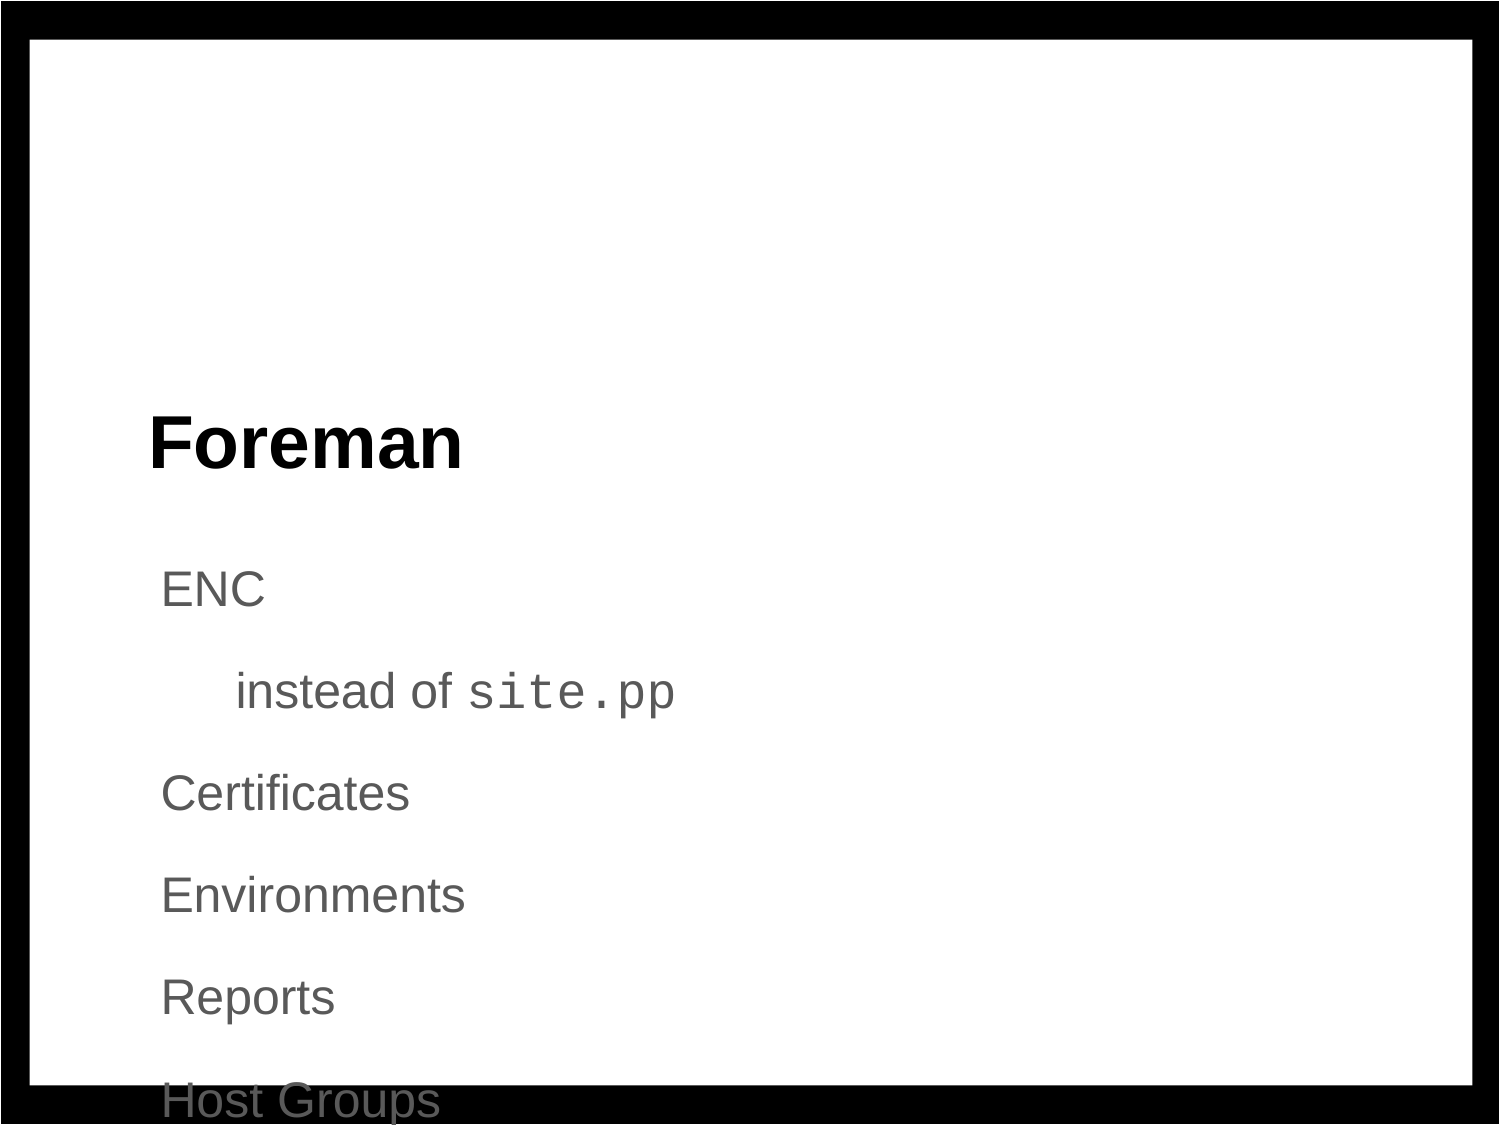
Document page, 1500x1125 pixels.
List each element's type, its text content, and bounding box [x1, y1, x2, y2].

text_box [29, 39, 1473, 1086]
title Foreman [133, 174, 1193, 499]
list ENC instead of site.pp Certificates Environments Reports Host Groups aka role assignment [133, 531, 1193, 978]
